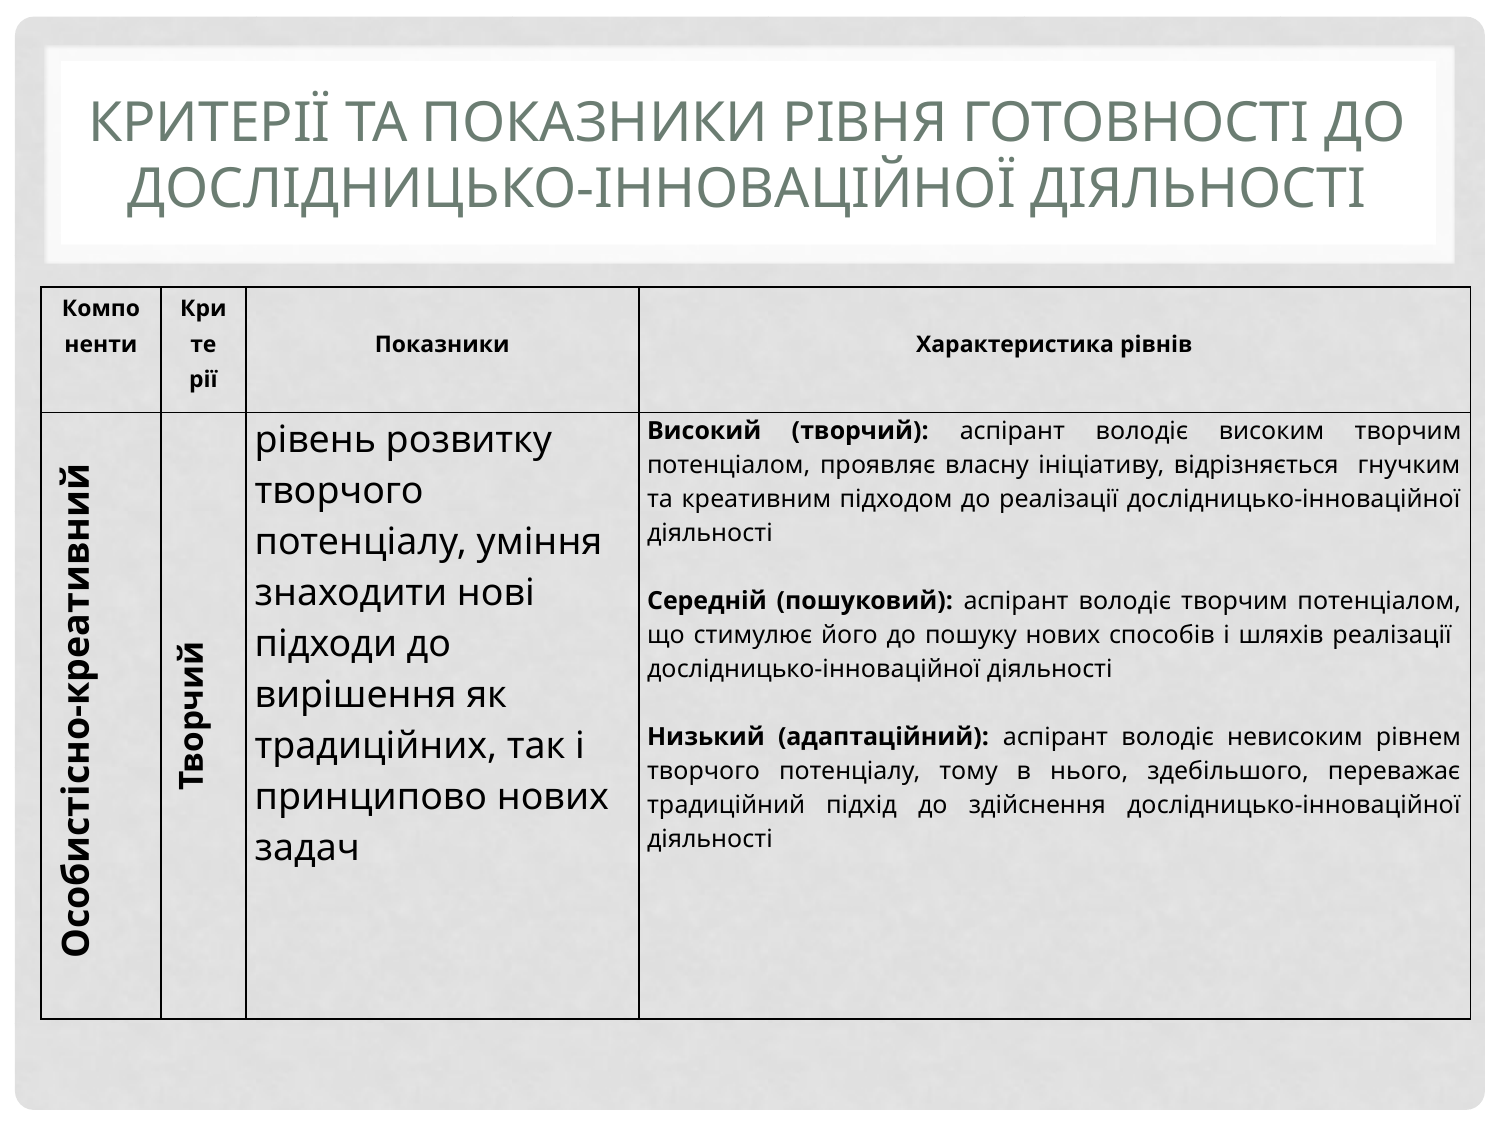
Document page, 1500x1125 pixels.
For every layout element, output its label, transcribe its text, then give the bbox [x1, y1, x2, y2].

table_header Характеристика рівнів [640, 288, 1470, 412]
table_cell рівень розвитку творчого потенціалу, уміння знаходити нові підходи до вирішення як традиційних, так і принципово нових задач [247, 413, 638, 1018]
table_header Показники [247, 288, 638, 412]
table_header Компо ненти [42, 288, 160, 412]
table_cell Високий (творчий): аспірант володіє високим творчим потенціалом, проявляє власну ініціативу, відрізняється гнучким та креативним підходом до реалізації дослідницько-інноваційної діяльності Середній (пошуковий): аспірант володіє творчим потенціалом, що стимулює його до пошуку нових способів і шляхів реалізації дослідницько-інноваційної діяльності Низький (адаптаційний): аспірант володіє невисоким рівнем творчого потенціалу, тому в нього, здебільшого, переважає традиційний підхід до здійснення дослідницько-інноваційної діяльності [640, 413, 1470, 1018]
table_cell Творчий [162, 413, 245, 1018]
table_cell Особистісно-креативний [42, 413, 160, 1018]
table_header Кри те рії [162, 288, 245, 412]
title КРИТЕРІЇ ТА ПОКАЗНИКИ РІВНЯ ГОТОВНОСТІ ДО ДОСЛІДНИЦЬКО-ІННОВАЦІЙНОЇ ДІЯЛЬНОСТІ [69, 66, 1425, 238]
